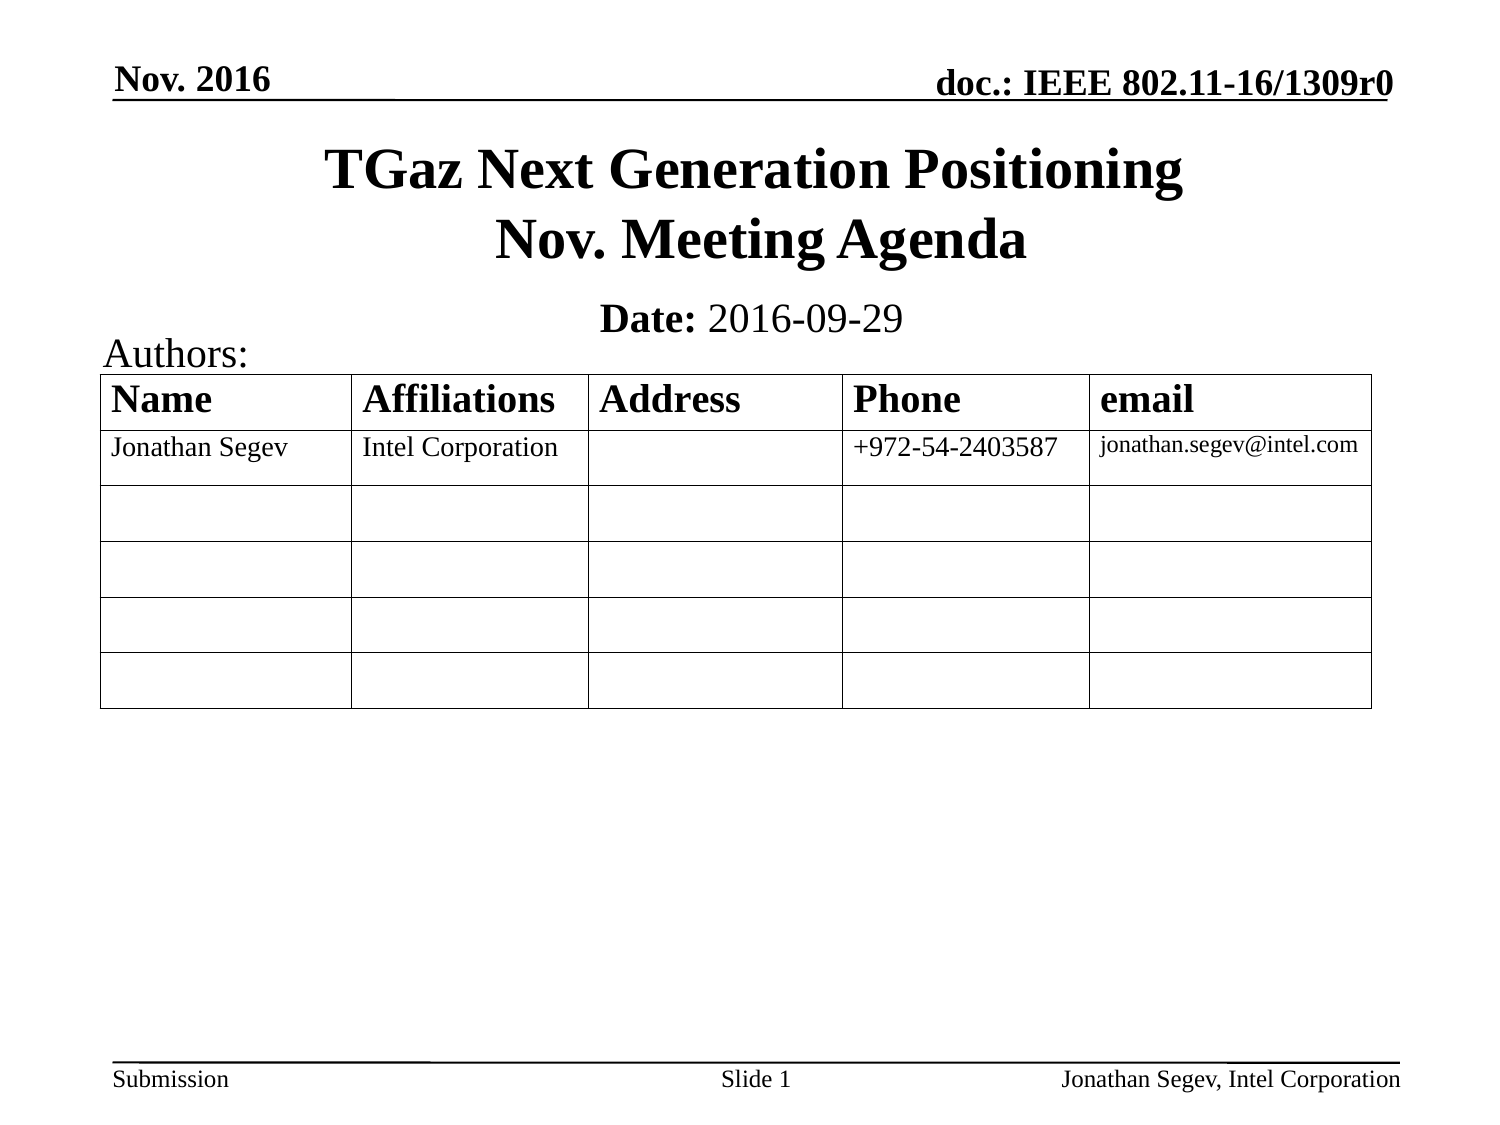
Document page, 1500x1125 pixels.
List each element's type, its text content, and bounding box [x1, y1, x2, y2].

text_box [84, 373, 1398, 778]
text_box Authors: [87, 318, 325, 372]
list Date: 2016-09-29 [114, 282, 1390, 349]
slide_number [114, 54, 493, 100]
slide_number Slide 1 [712, 1061, 800, 1123]
title TGaz Next Generation Positioning Nov. Meeting Agenda [64, 112, 1459, 288]
footer Jonathan Segev, Intel Corporation [902, 1061, 1402, 1093]
